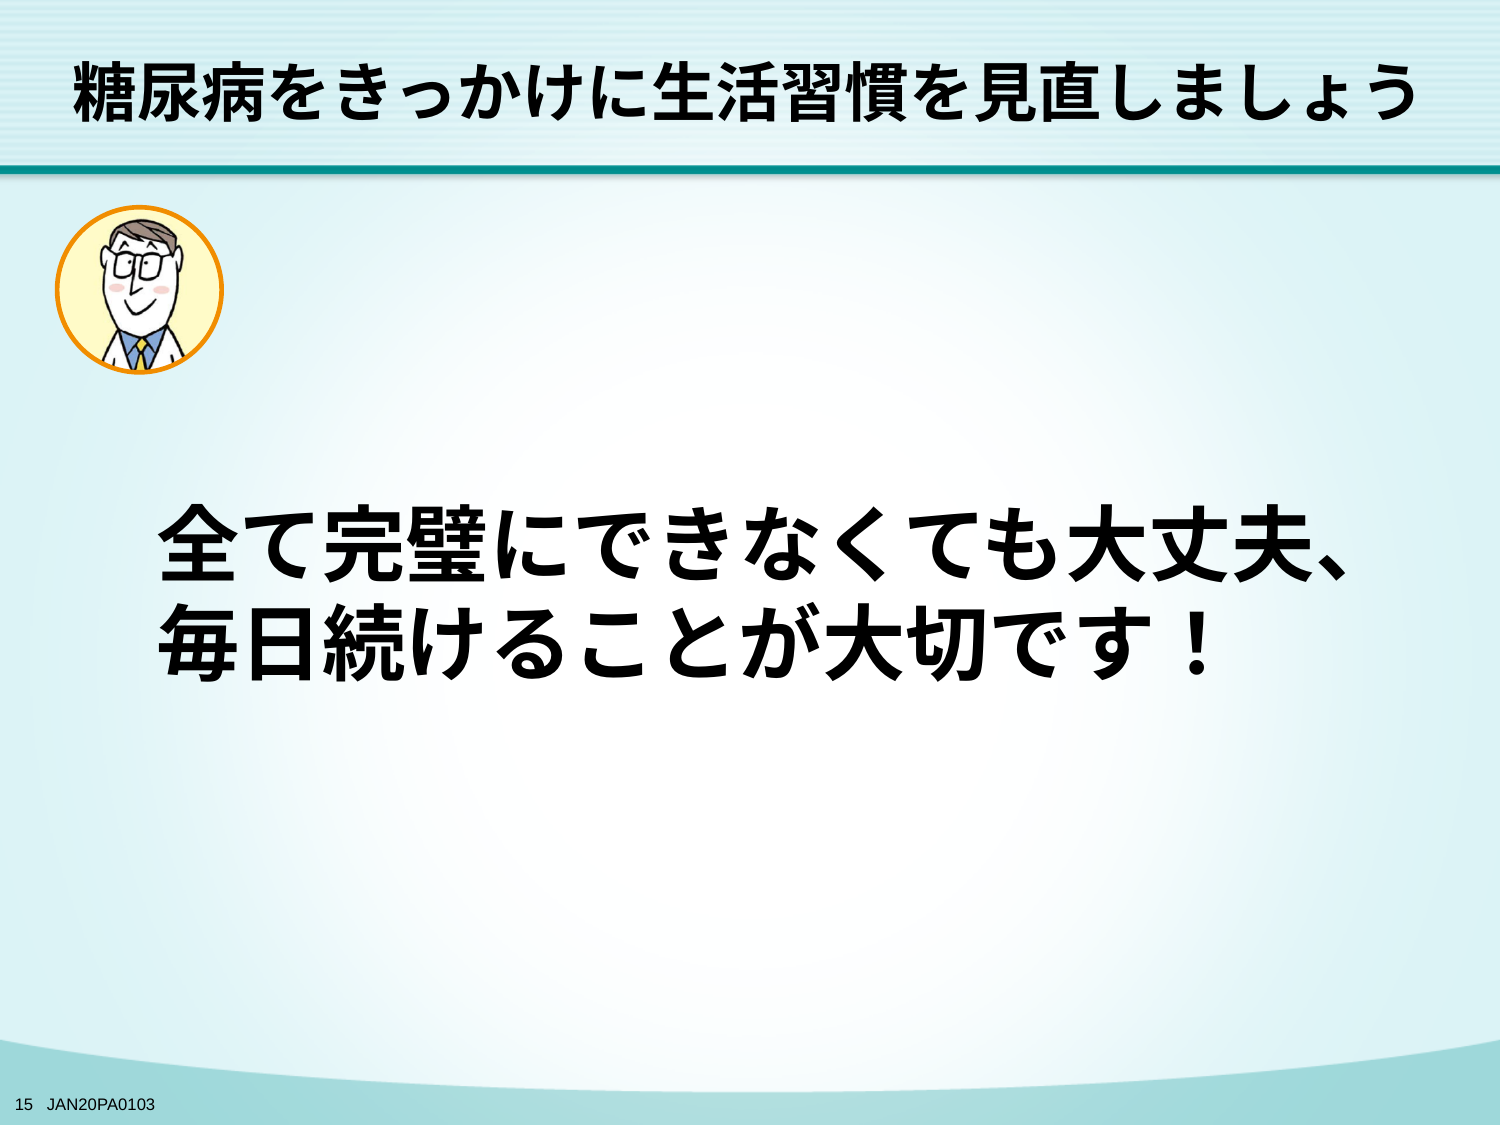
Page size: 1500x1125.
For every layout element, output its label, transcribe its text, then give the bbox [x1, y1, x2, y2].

title 糖尿病をきっかけに生活習慣を見直しましょう [16, 2, 1482, 164]
text_box 全て完璧にできなくても大丈夫、毎日続けることが大切です！ [141, 484, 1434, 699]
slide_number 15 [0, 1085, 52, 1123]
picture [0, 0, 1500, 1125]
